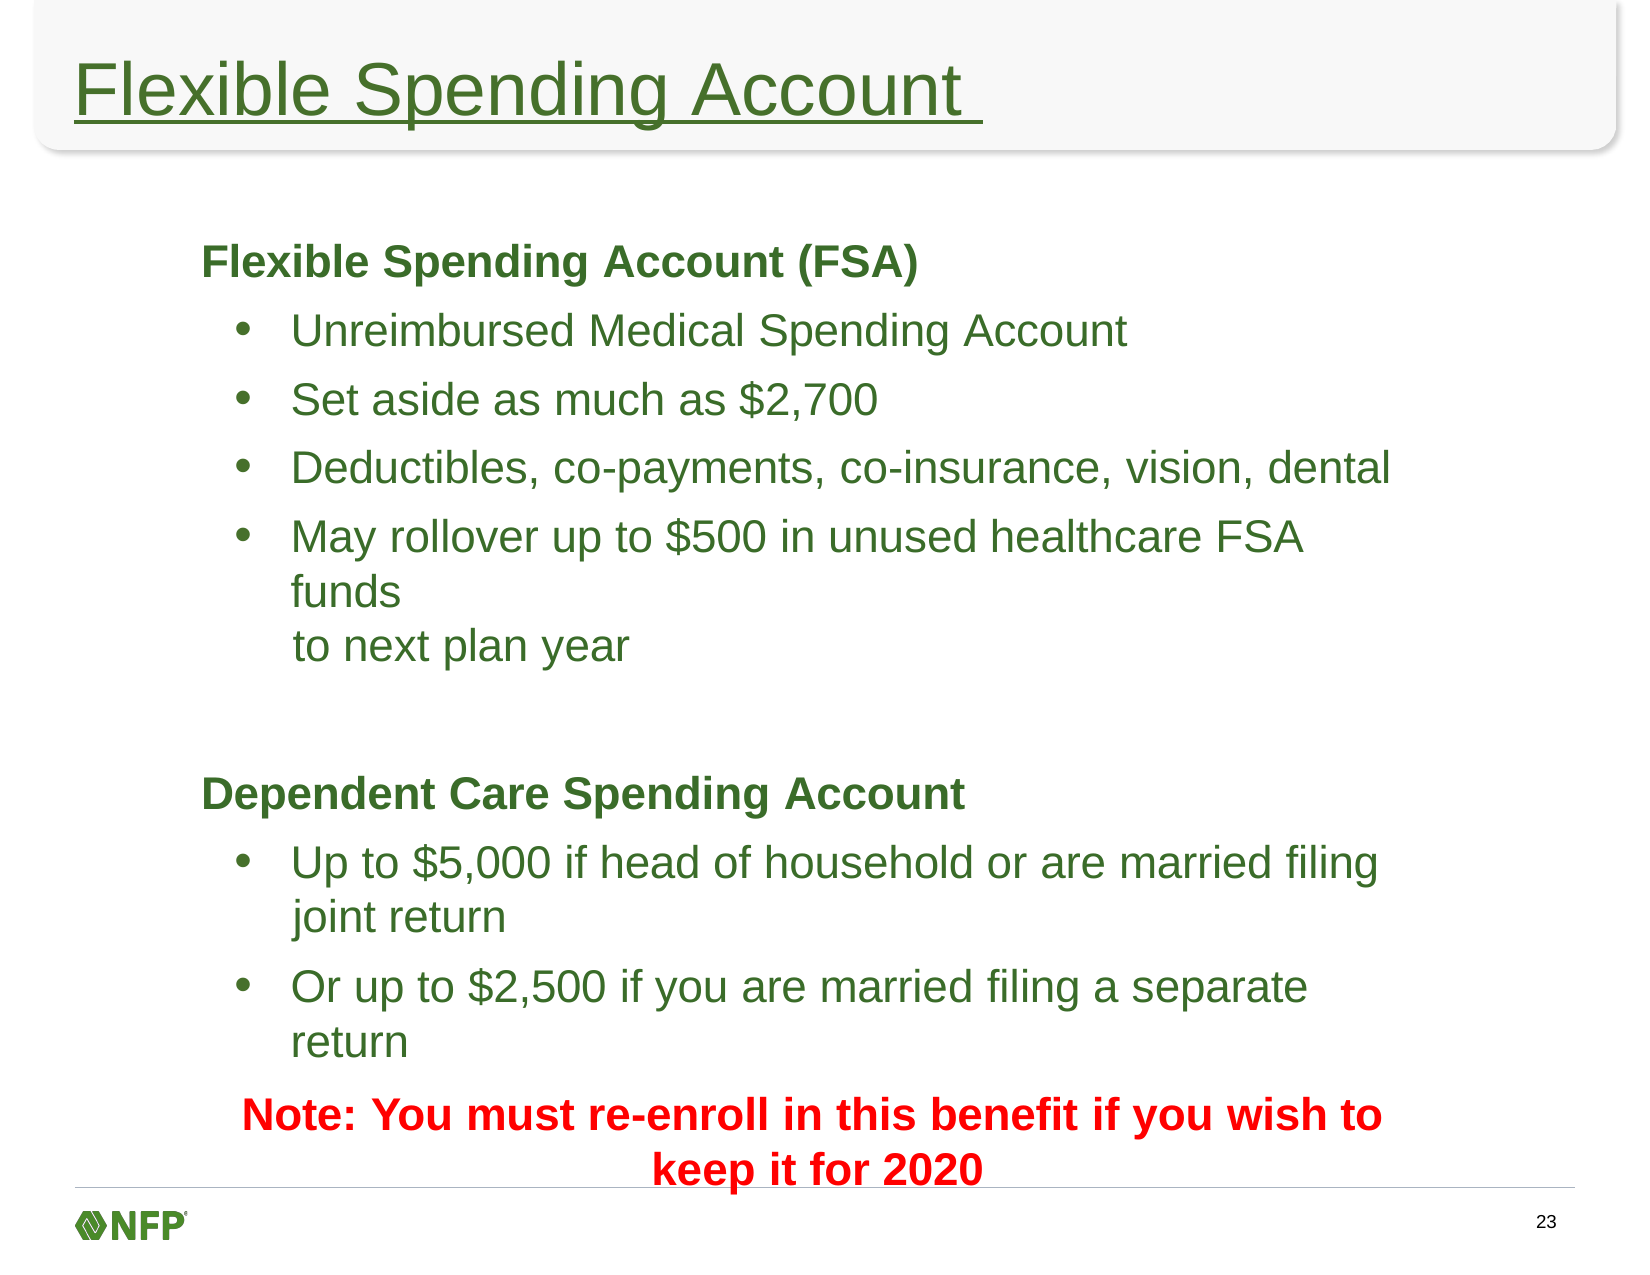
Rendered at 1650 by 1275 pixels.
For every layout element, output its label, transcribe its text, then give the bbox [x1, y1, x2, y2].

title Flexible Spending Account [71, 40, 1579, 132]
picture [29, 0, 1629, 163]
slide_number 23 [1531, 1209, 1562, 1234]
picture [75, 1211, 188, 1240]
text_box Flexible Spending Account (FSA) Unreimbursed Medical Spending Account Set aside as much as $2,700 Deductibles, co-payments, co-insurance, vision, dental May rollover up to $500 in unused healthcare FSA funds to next plan year Dependent Care Spending Account Up to $5,000 if head of household or are married filing joint return Or up to $2,500 if you are married filing a separate return Note: You must re-enroll in this benefit if you wish to keep it for 2020 [198, 231, 1427, 1117]
